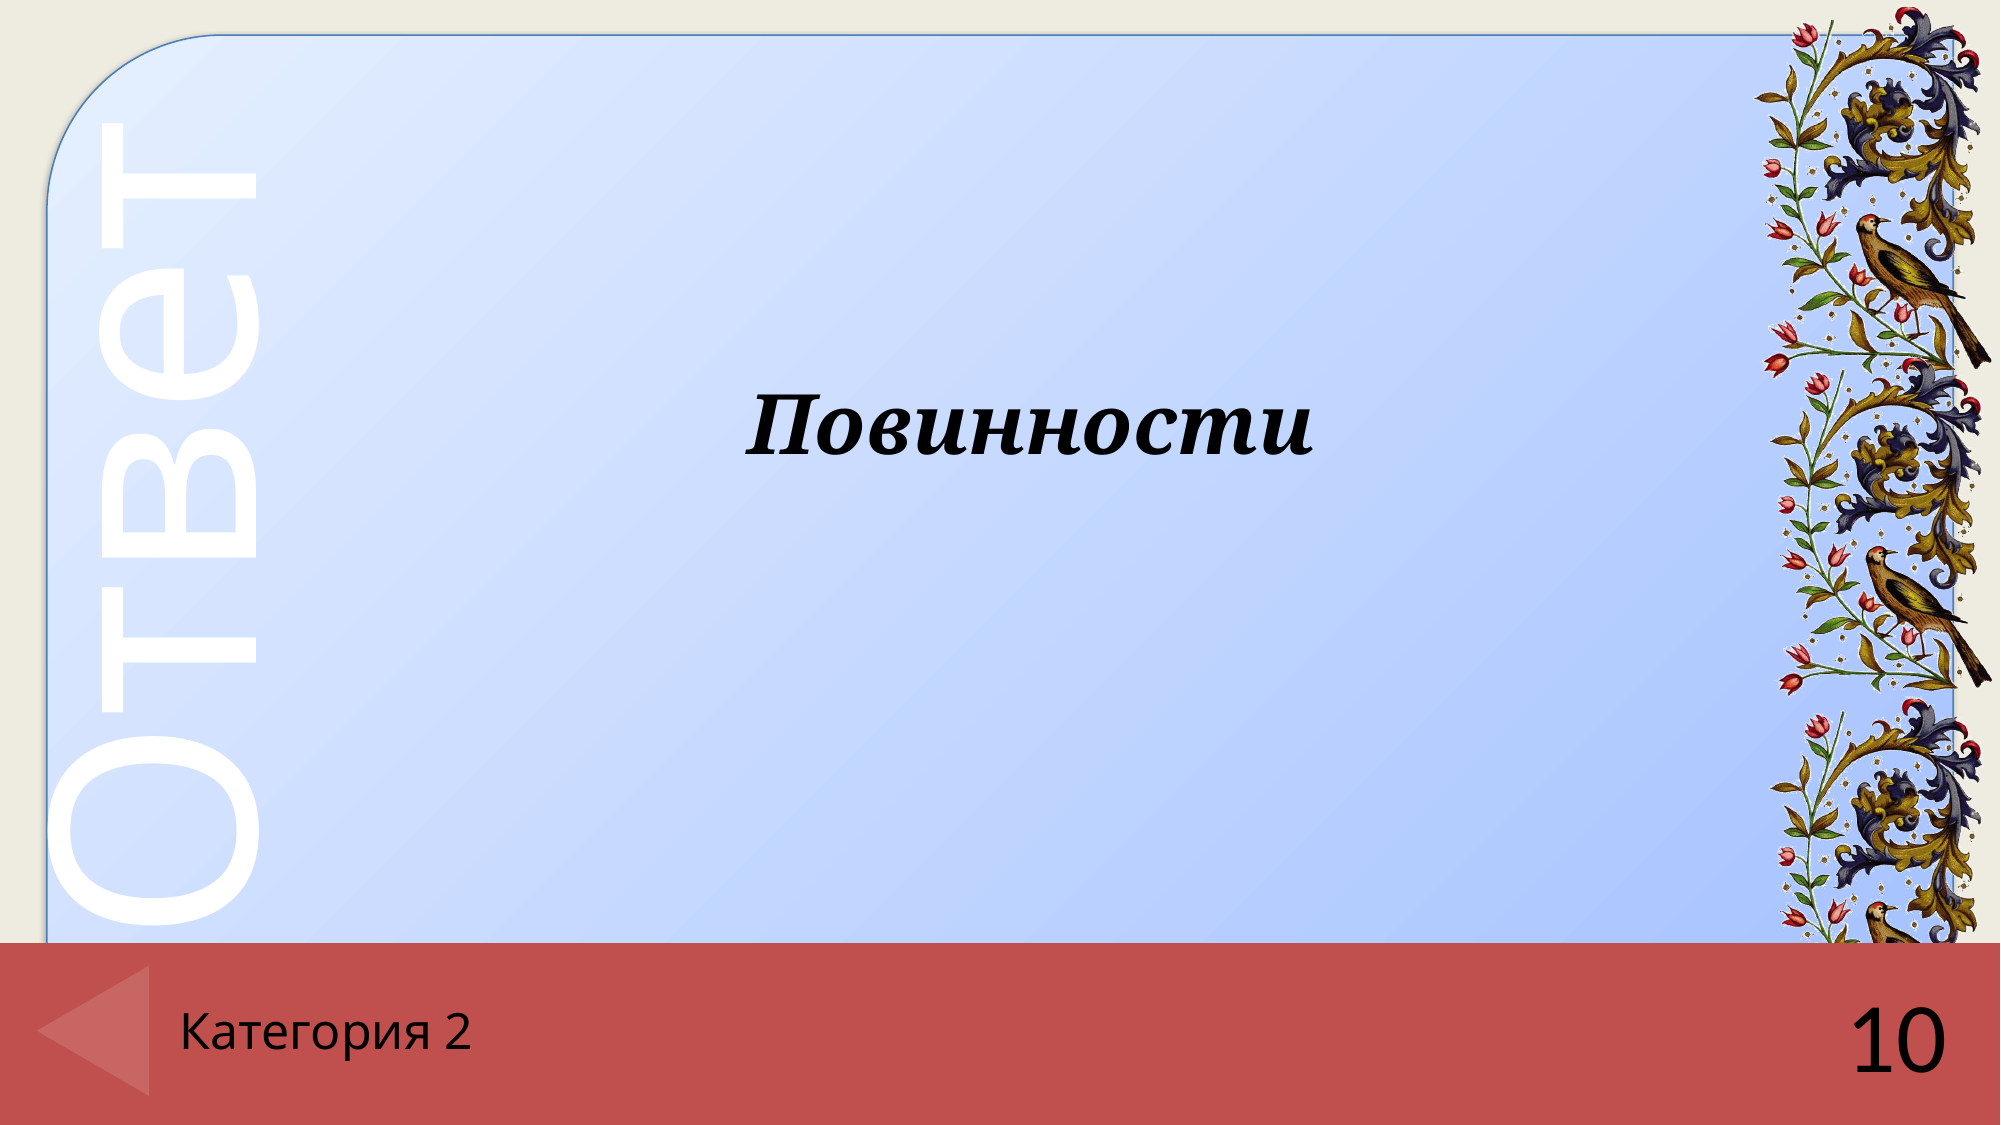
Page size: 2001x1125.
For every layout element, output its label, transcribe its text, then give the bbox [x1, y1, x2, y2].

picture [1749, 0, 2000, 943]
list Повинности [302, 307, 1760, 636]
title Категория 2 [164, 965, 1472, 1094]
list 10 [1494, 967, 1963, 1097]
